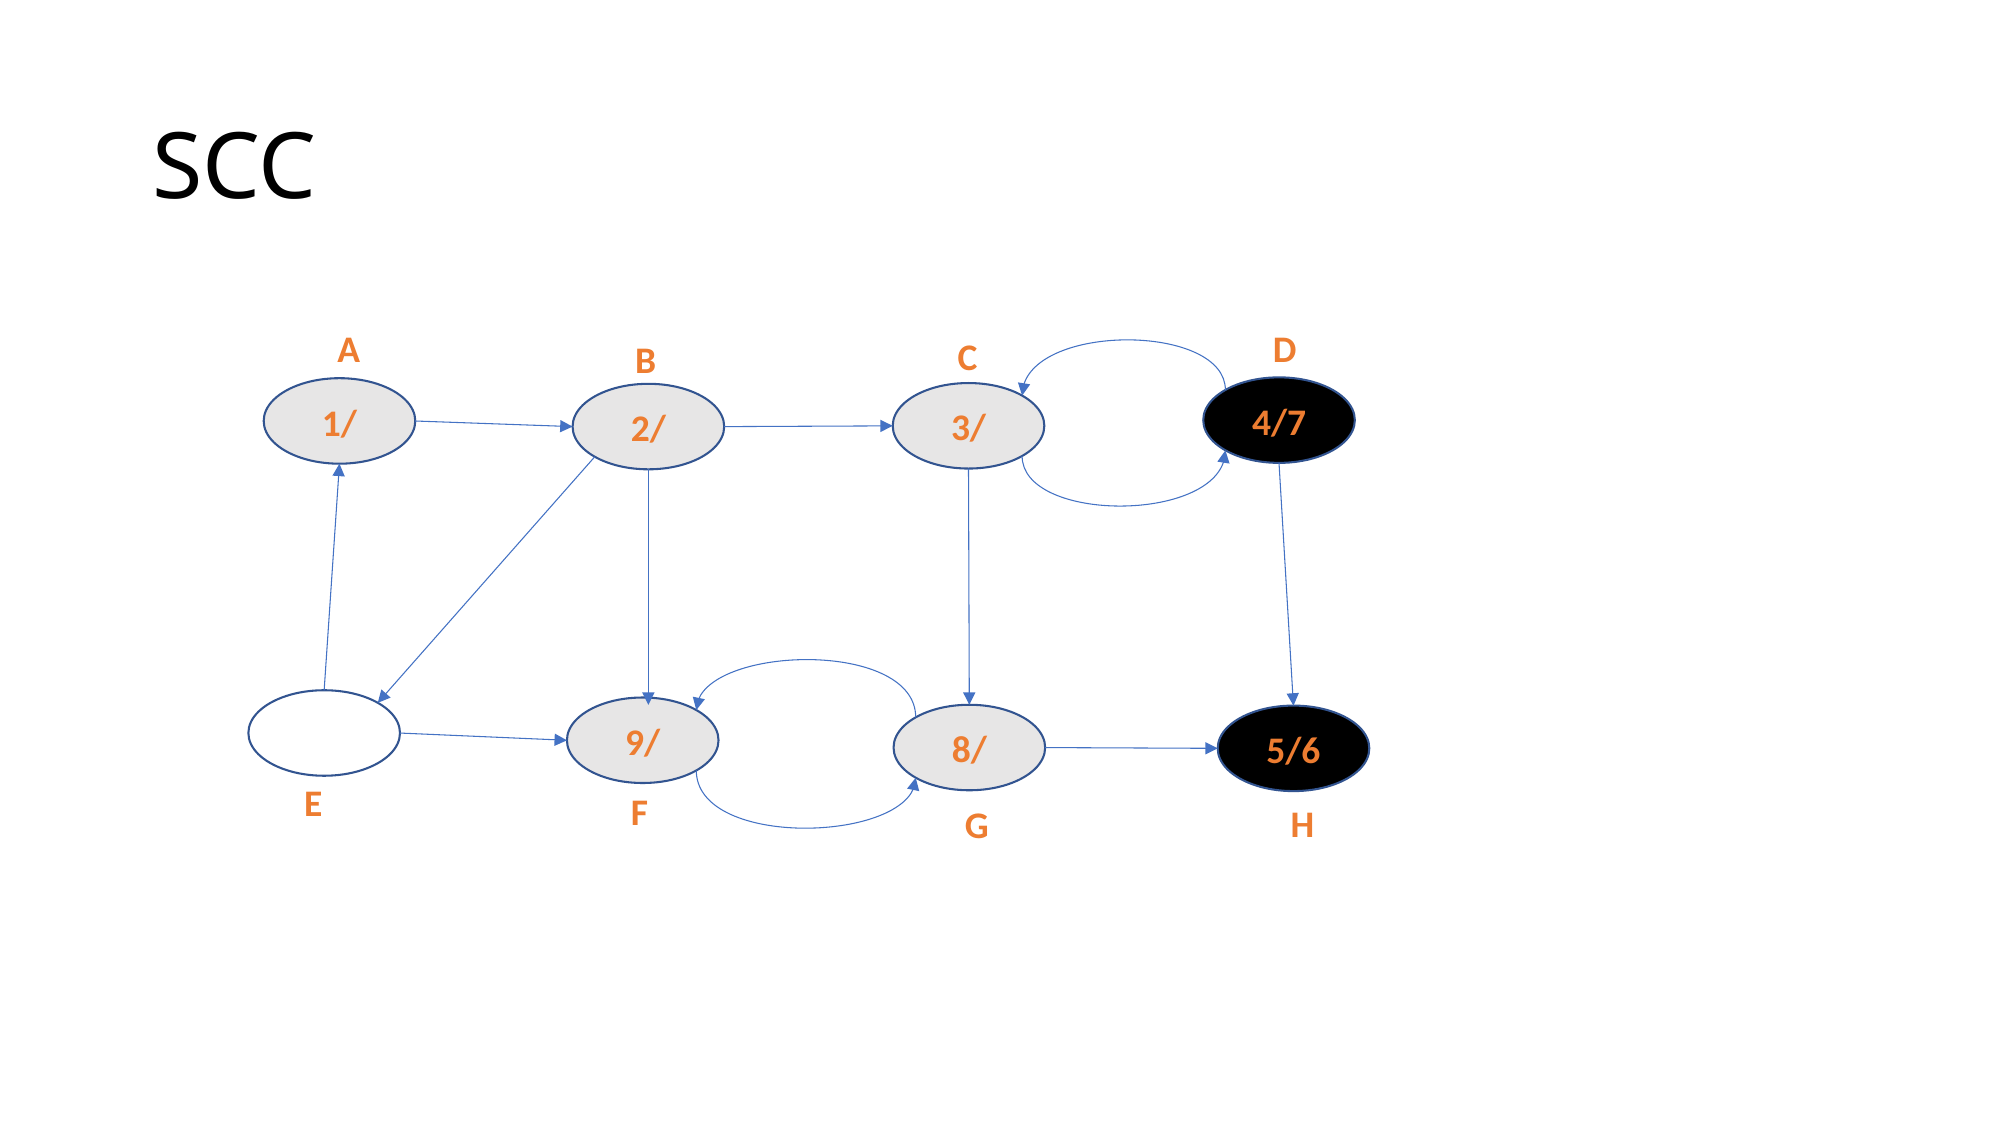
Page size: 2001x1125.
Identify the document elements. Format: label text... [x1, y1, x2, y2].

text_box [1278, 462, 1294, 706]
text_box [247, 689, 401, 776]
text_box 2/ [571, 385, 726, 471]
text_box G [950, 793, 1004, 854]
text_box 3/ [891, 384, 1046, 470]
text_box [802, 824, 810, 884]
text_box E [289, 772, 344, 832]
text_box B [620, 328, 675, 389]
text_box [1120, 495, 1127, 555]
text_box 4/7 [1202, 378, 1356, 464]
text_box H [1275, 792, 1330, 852]
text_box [1120, 291, 1127, 495]
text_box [377, 456, 595, 703]
text_box 9/ [566, 696, 720, 782]
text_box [399, 733, 567, 741]
text_box 5/6 [1216, 704, 1371, 792]
title SCC [137, 59, 1863, 278]
text_box D [1258, 318, 1313, 378]
text_box C [942, 325, 997, 386]
text_box 8/ [892, 703, 1047, 792]
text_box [802, 603, 810, 824]
text_box A [322, 318, 377, 378]
text_box F [616, 780, 671, 841]
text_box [324, 463, 340, 691]
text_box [415, 420, 573, 427]
text_box 1/ [262, 378, 417, 465]
